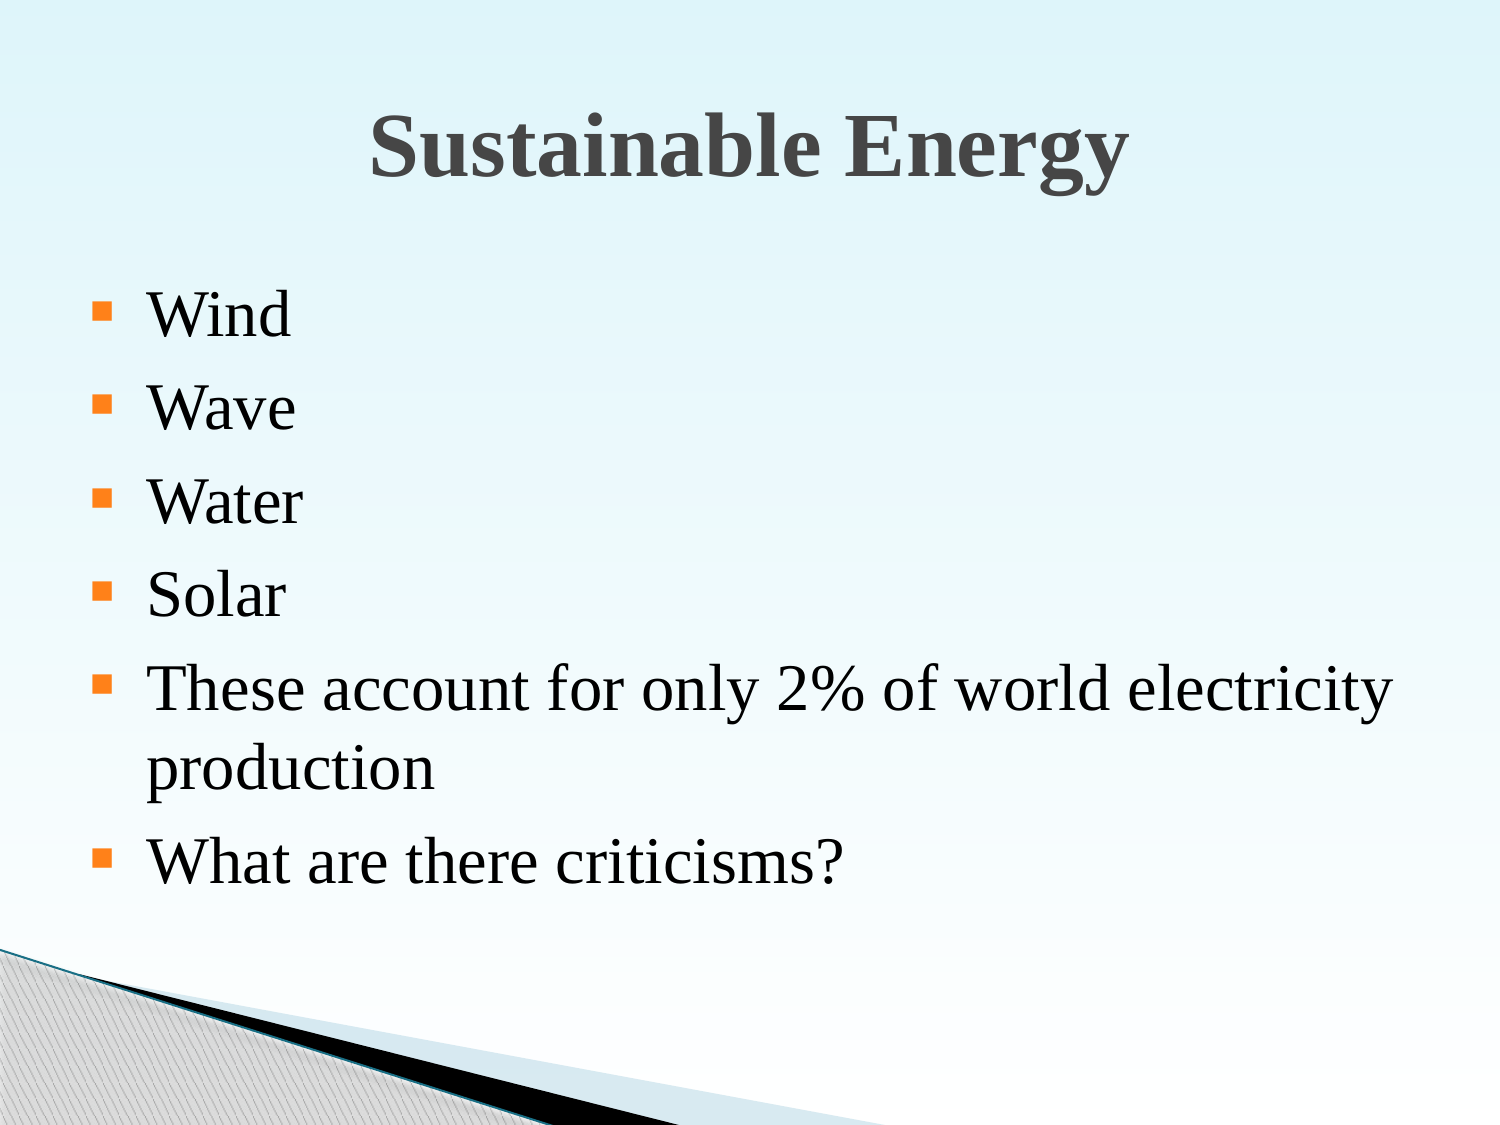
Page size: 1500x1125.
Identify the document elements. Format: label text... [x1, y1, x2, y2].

text_box Sustainable Energy [74, 45, 1425, 234]
text_box Wind Wave Water Solar These account for only 2% of world electricity production What are there criticisms? [74, 262, 1425, 1006]
